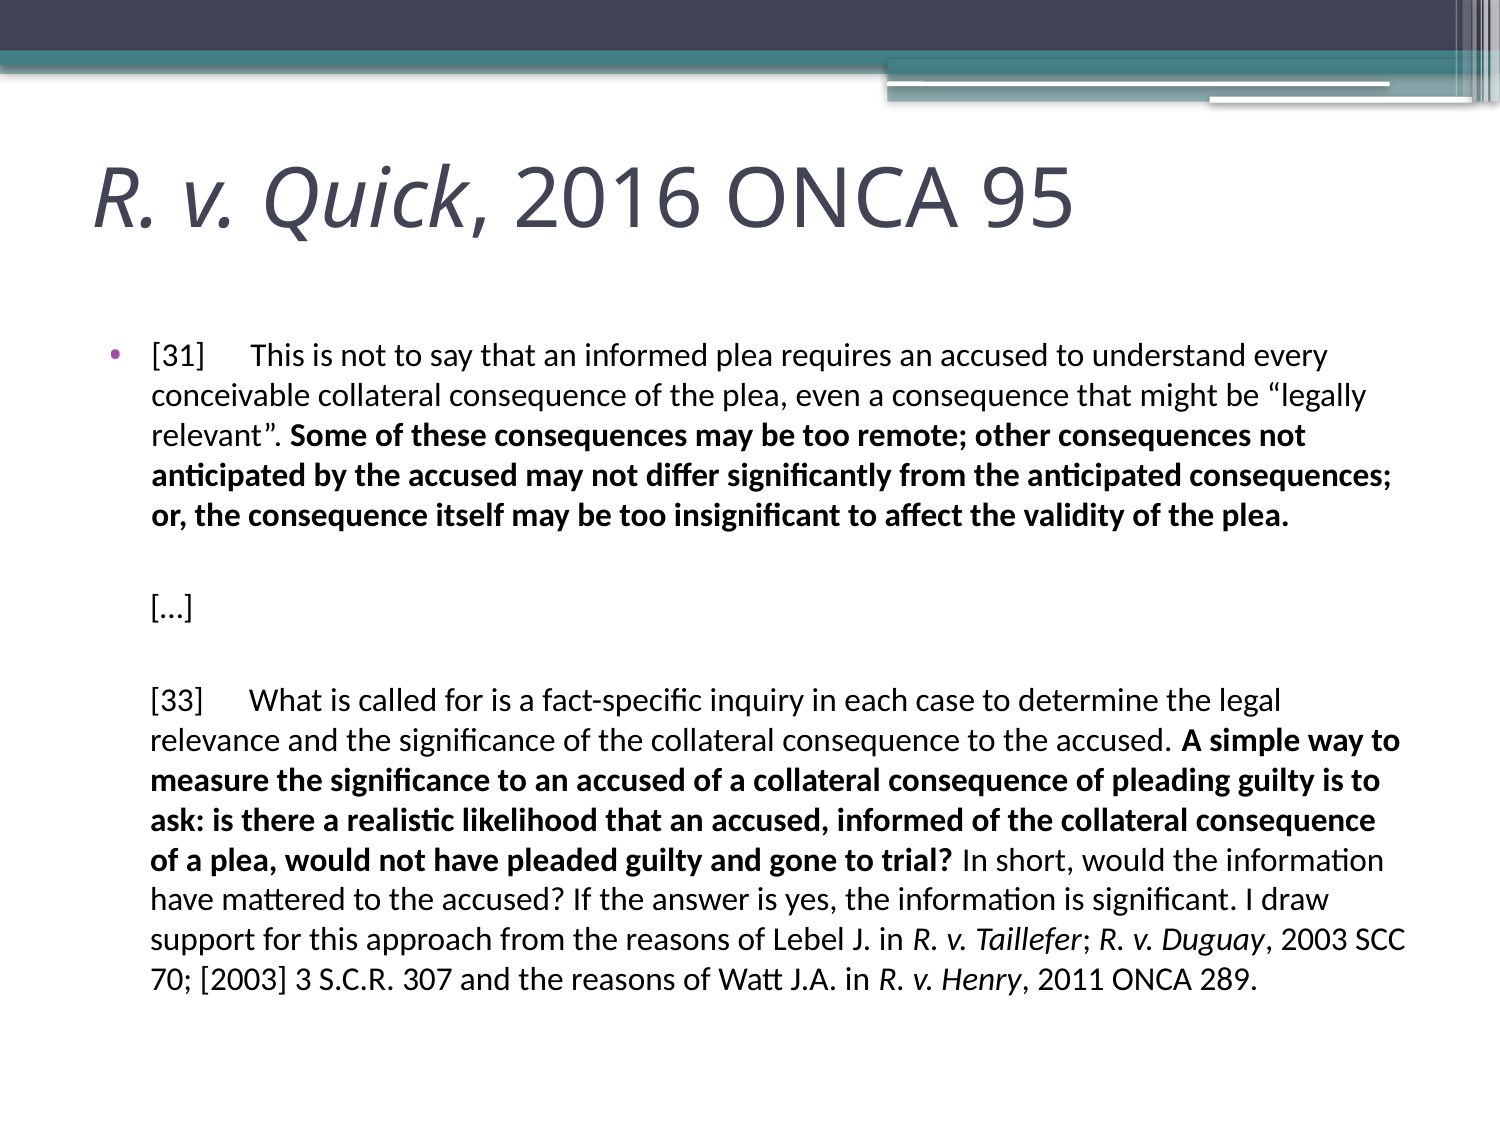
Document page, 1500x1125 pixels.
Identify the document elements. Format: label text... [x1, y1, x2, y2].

text_box R. v. Quick, 2016 ONCA 95 [76, 137, 1427, 313]
text_box [31] This is not to say that an informed plea requires an accused to understand every conceivable collateral consequence of the plea, even a consequence that might be “legally relevant”. Some of these consequences may be too remote; other consequences not anticipated by the accused may not differ significantly from the anticipated consequences; or, the consequence itself may be too insignificant to affect the validity of the plea. […] [33] What is called for is a fact-specific inquiry in each case to determine the legal relevance and the significance of the collateral consequence to the accused. A simple way to measure the significance to an accused of a collateral consequence of pleading guilty is to ask: is there a realistic likelihood that an accused, informed of the collateral consequence of a plea, would not have pleaded guilty and gone to trial? In short, would the information have mattered to the accused? If the answer is yes, the information is significant. I draw support for this approach from the reasons of Lebel J. in R. v. Taillefer; R. v. Duguay, 2003 SCC 70; [2003] 3 S.C.R. 307 and the reasons of Watt J.A. in R. v. Henry, 2011 ONCA 289. [76, 326, 1427, 1036]
